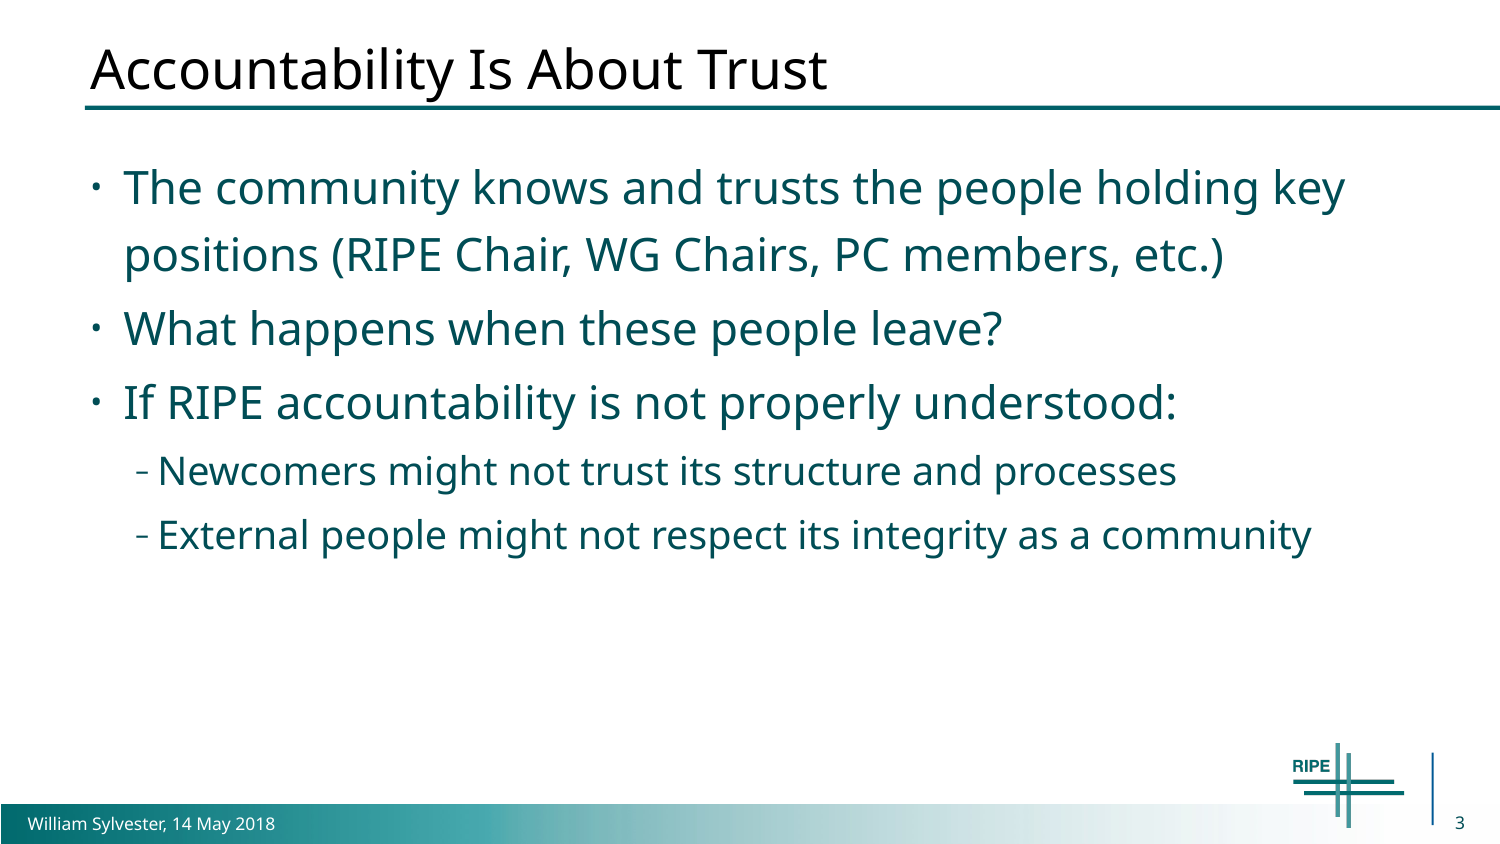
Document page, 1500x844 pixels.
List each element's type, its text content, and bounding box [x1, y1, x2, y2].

picture [1, 804, 1500, 844]
slide_number 3 [1439, 803, 1480, 834]
title Accountability Is About Trust [82, 21, 1439, 109]
list The community knows and trusts the people holding key positions (RIPE Chair, WG Chairs, PC members, etc.) What happens when these people leave? If RIPE accountability is not properly understood: Newcomers might not trust its structure and processes External people might not respect its integrity as a community [82, 139, 1439, 760]
